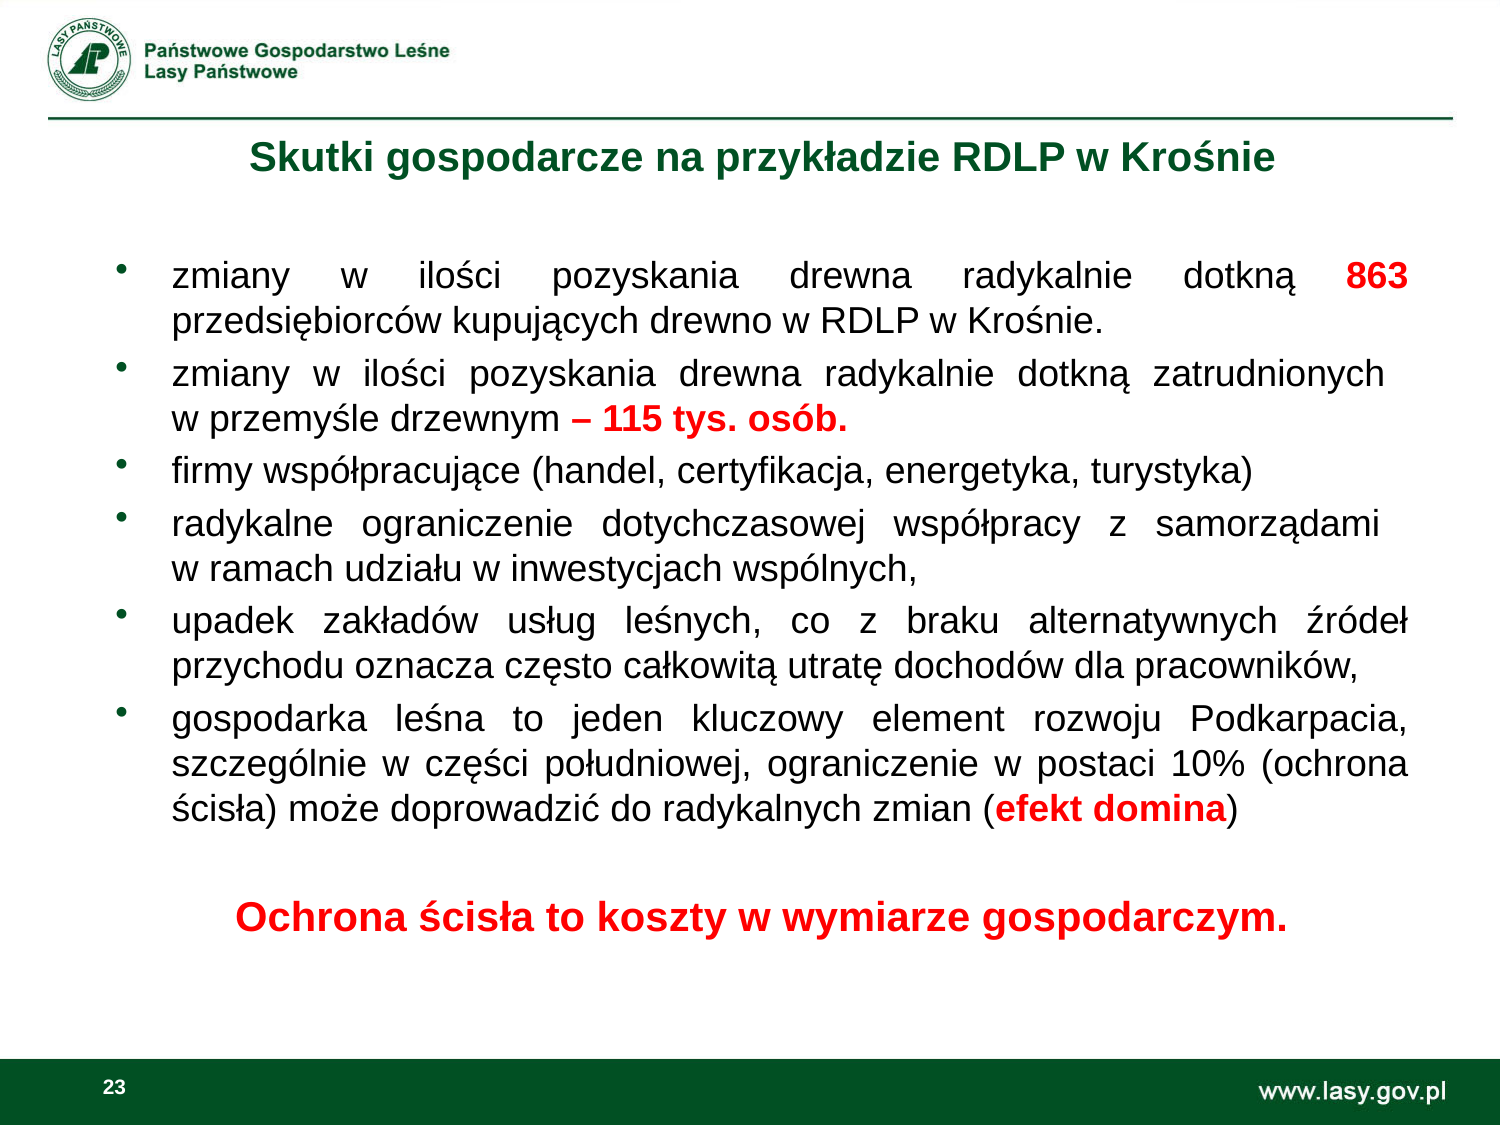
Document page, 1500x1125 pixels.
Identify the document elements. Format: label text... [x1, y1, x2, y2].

list zmiany w ilości pozyskania drewna radykalnie dotkną 863 przedsiębiorców kupujących drewno w RDLP w Krośnie. zmiany w ilości pozyskania drewna radykalnie dotkną zatrudnionych w przemyśle drzewnym – 115 tys. osób. firmy współpracujące (handel, certyfikacja, energetyka, turystyka) radykalne ograniczenie dotychczasowej współpracy z samorządami w ramach udziału w inwestycjach wspólnych, upadek zakładów usług leśnych, co z braku alternatywnych źródeł przychodu oznacza często całkowitą utratę dochodów dla pracowników, gospodarka leśna to jeden kluczowy element rozwoju Podkarpacia, szczególnie w części południowej, ograniczenie w postaci 10% (ochrona ścisła) może doprowadzić do radykalnych zmian (efekt domina) Ochrona ścisła to koszty w wymiarze gospodarczym. [100, 243, 1424, 982]
title Skutki gospodarcze na przykładzie RDLP w Krośnie [100, 113, 1426, 198]
picture [0, 0, 1500, 1125]
